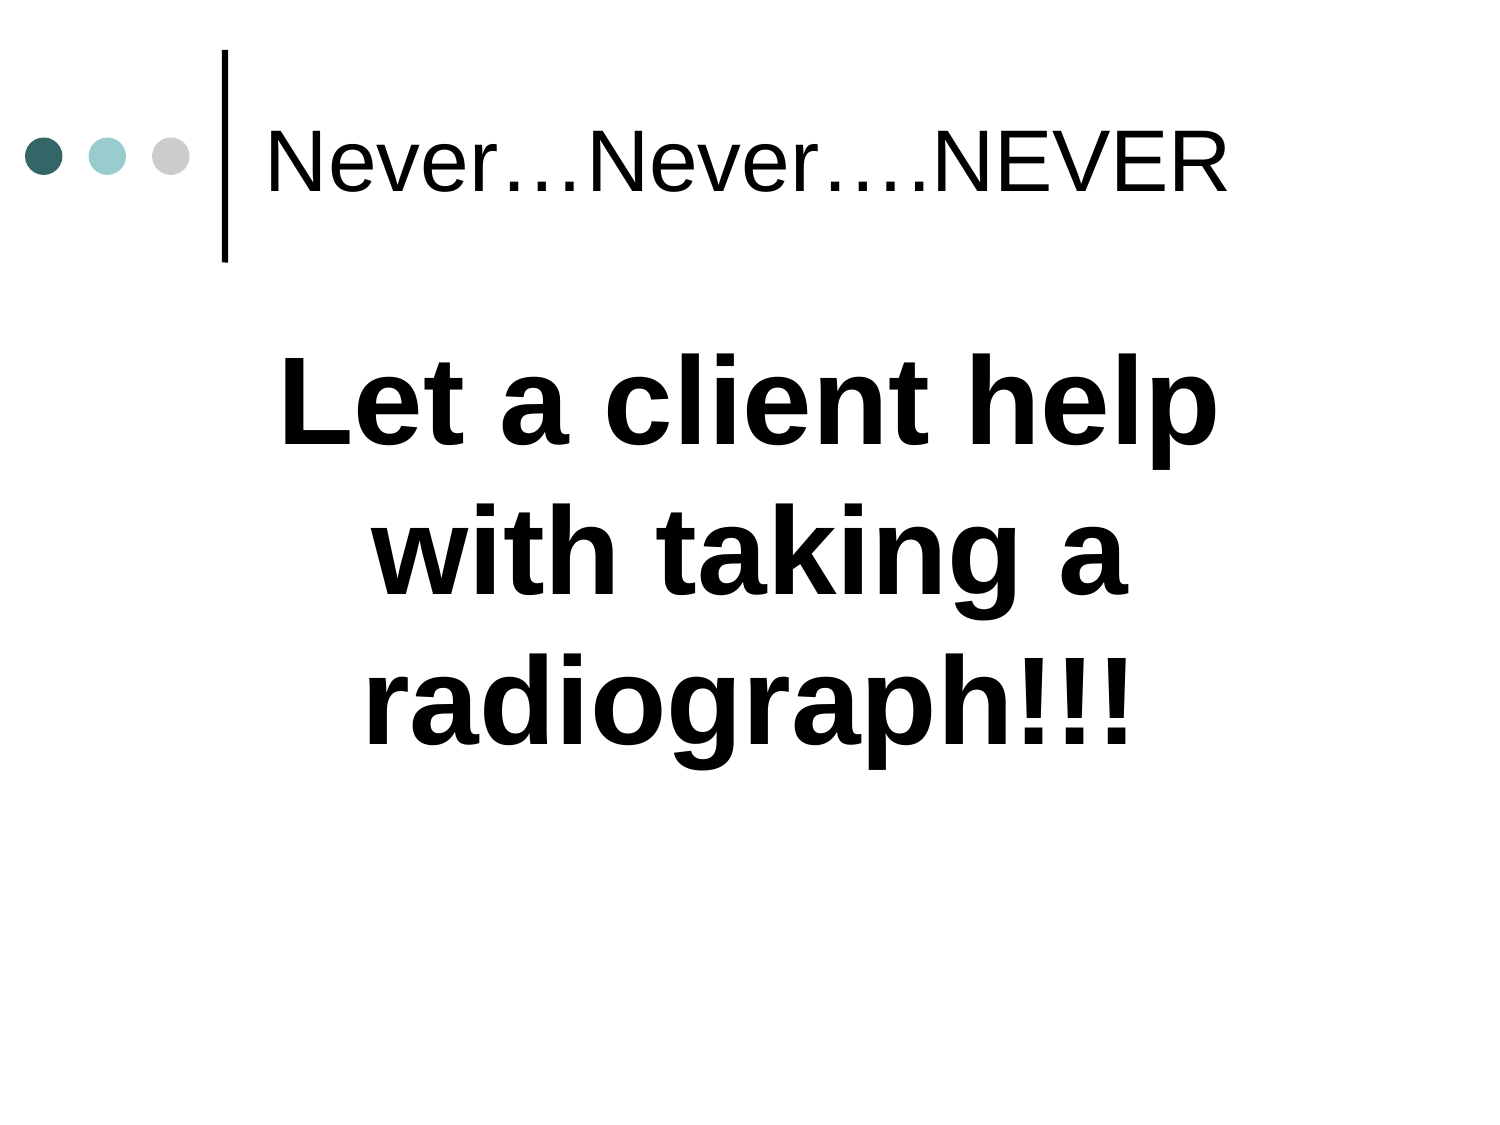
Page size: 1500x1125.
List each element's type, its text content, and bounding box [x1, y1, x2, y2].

list Let a client help with taking a radiograph!!! [174, 312, 1326, 988]
title Never…Never….NEVER [249, 30, 1401, 282]
